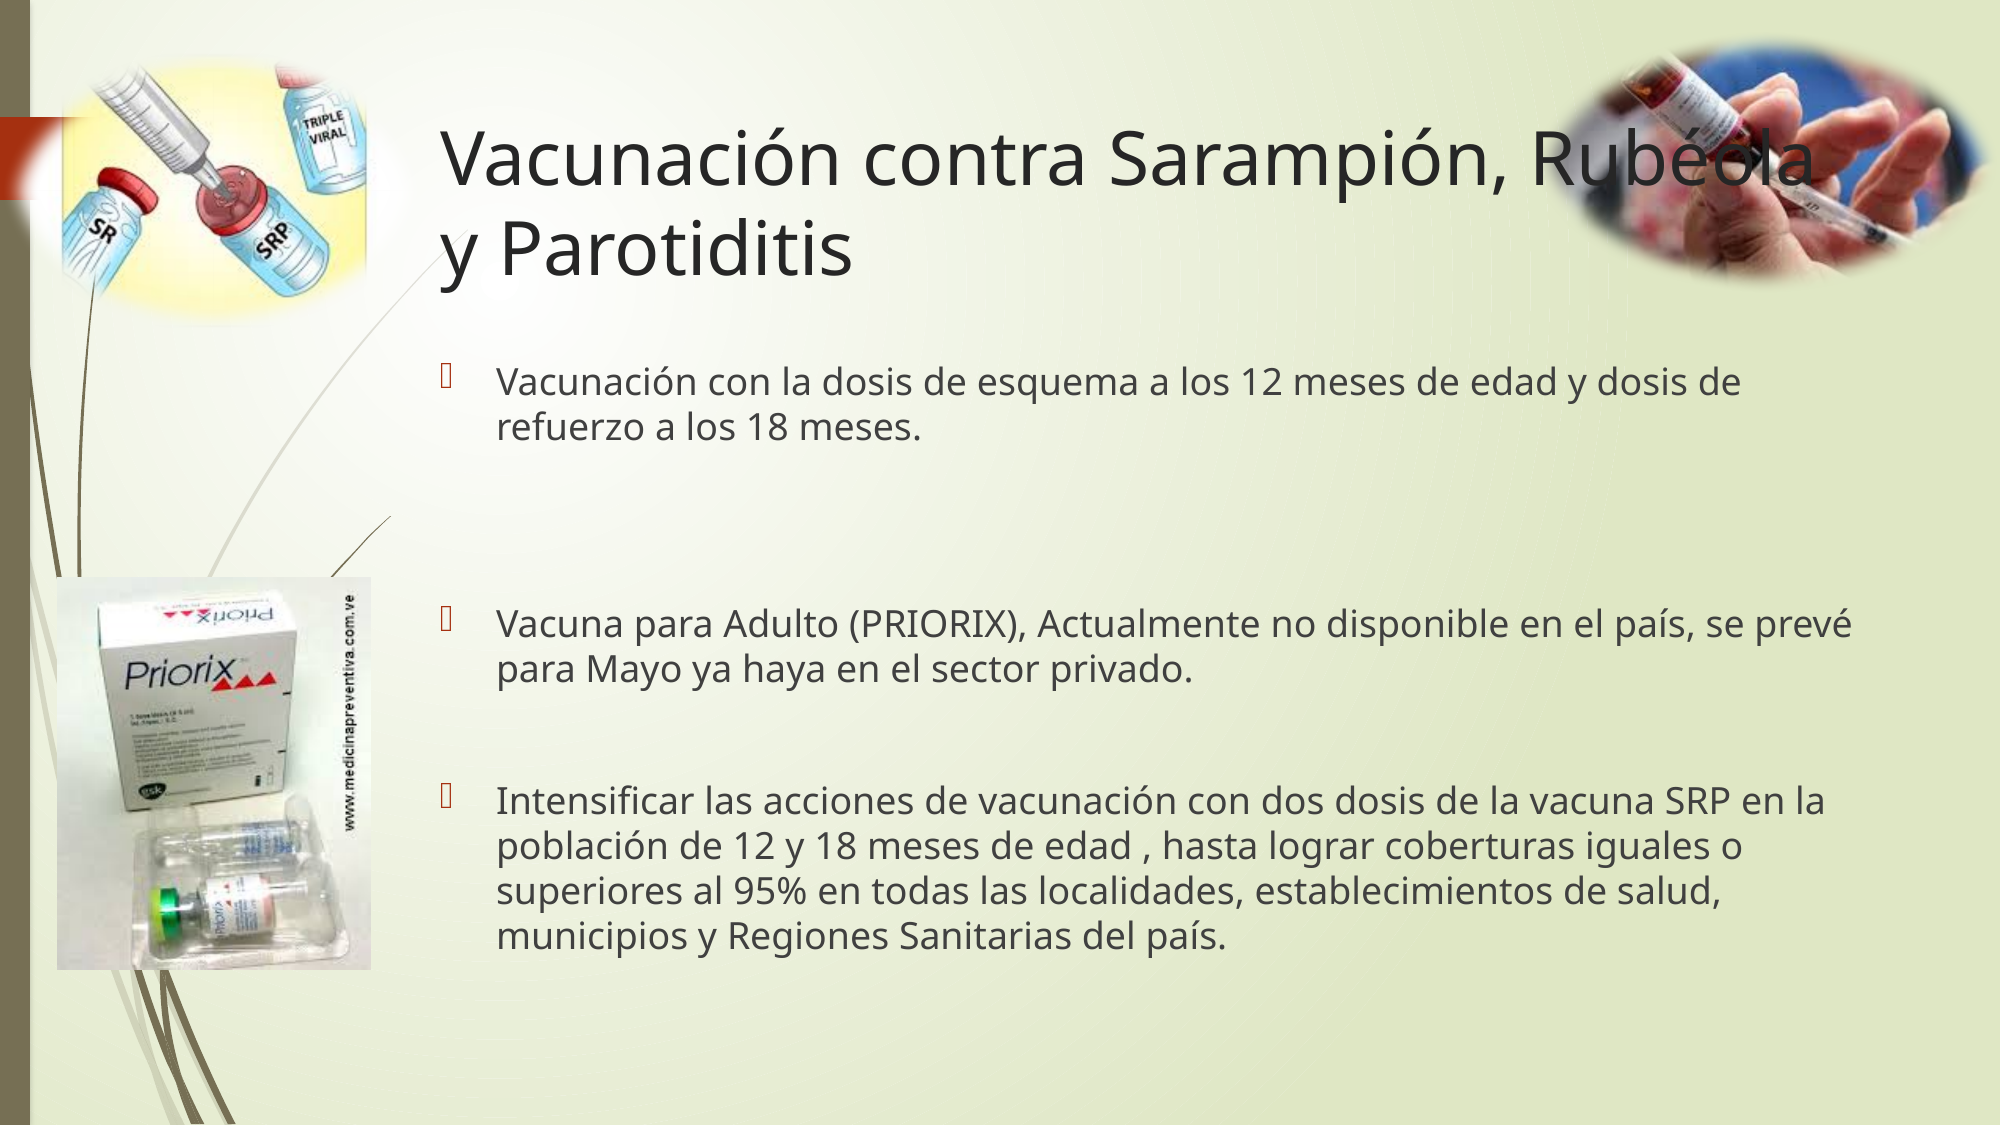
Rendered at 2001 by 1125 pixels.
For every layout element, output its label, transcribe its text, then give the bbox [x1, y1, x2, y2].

picture [0, 46, 429, 335]
picture [1530, 30, 2000, 294]
picture [57, 577, 371, 970]
list Vacunación con la dosis de esquema a los 12 meses de edad y dosis de refuerzo a los 18 meses. Vacuna para Adulto (PRIORIX), Actualmente no disponible en el país, se prevé para Mayo ya haya en el sector privado. Intensificar las acciones de vacunación con dos dosis de la vacuna SRP en la población de 12 y 18 meses de edad , hasta lograr coberturas iguales o superiores al 95% en todas las localidades, establecimientos de salud, municipios y Regiones Sanitarias del país. [424, 350, 1888, 970]
title Vacunación contra Sarampión, Rubéola y Parotiditis [433, 102, 1888, 313]
